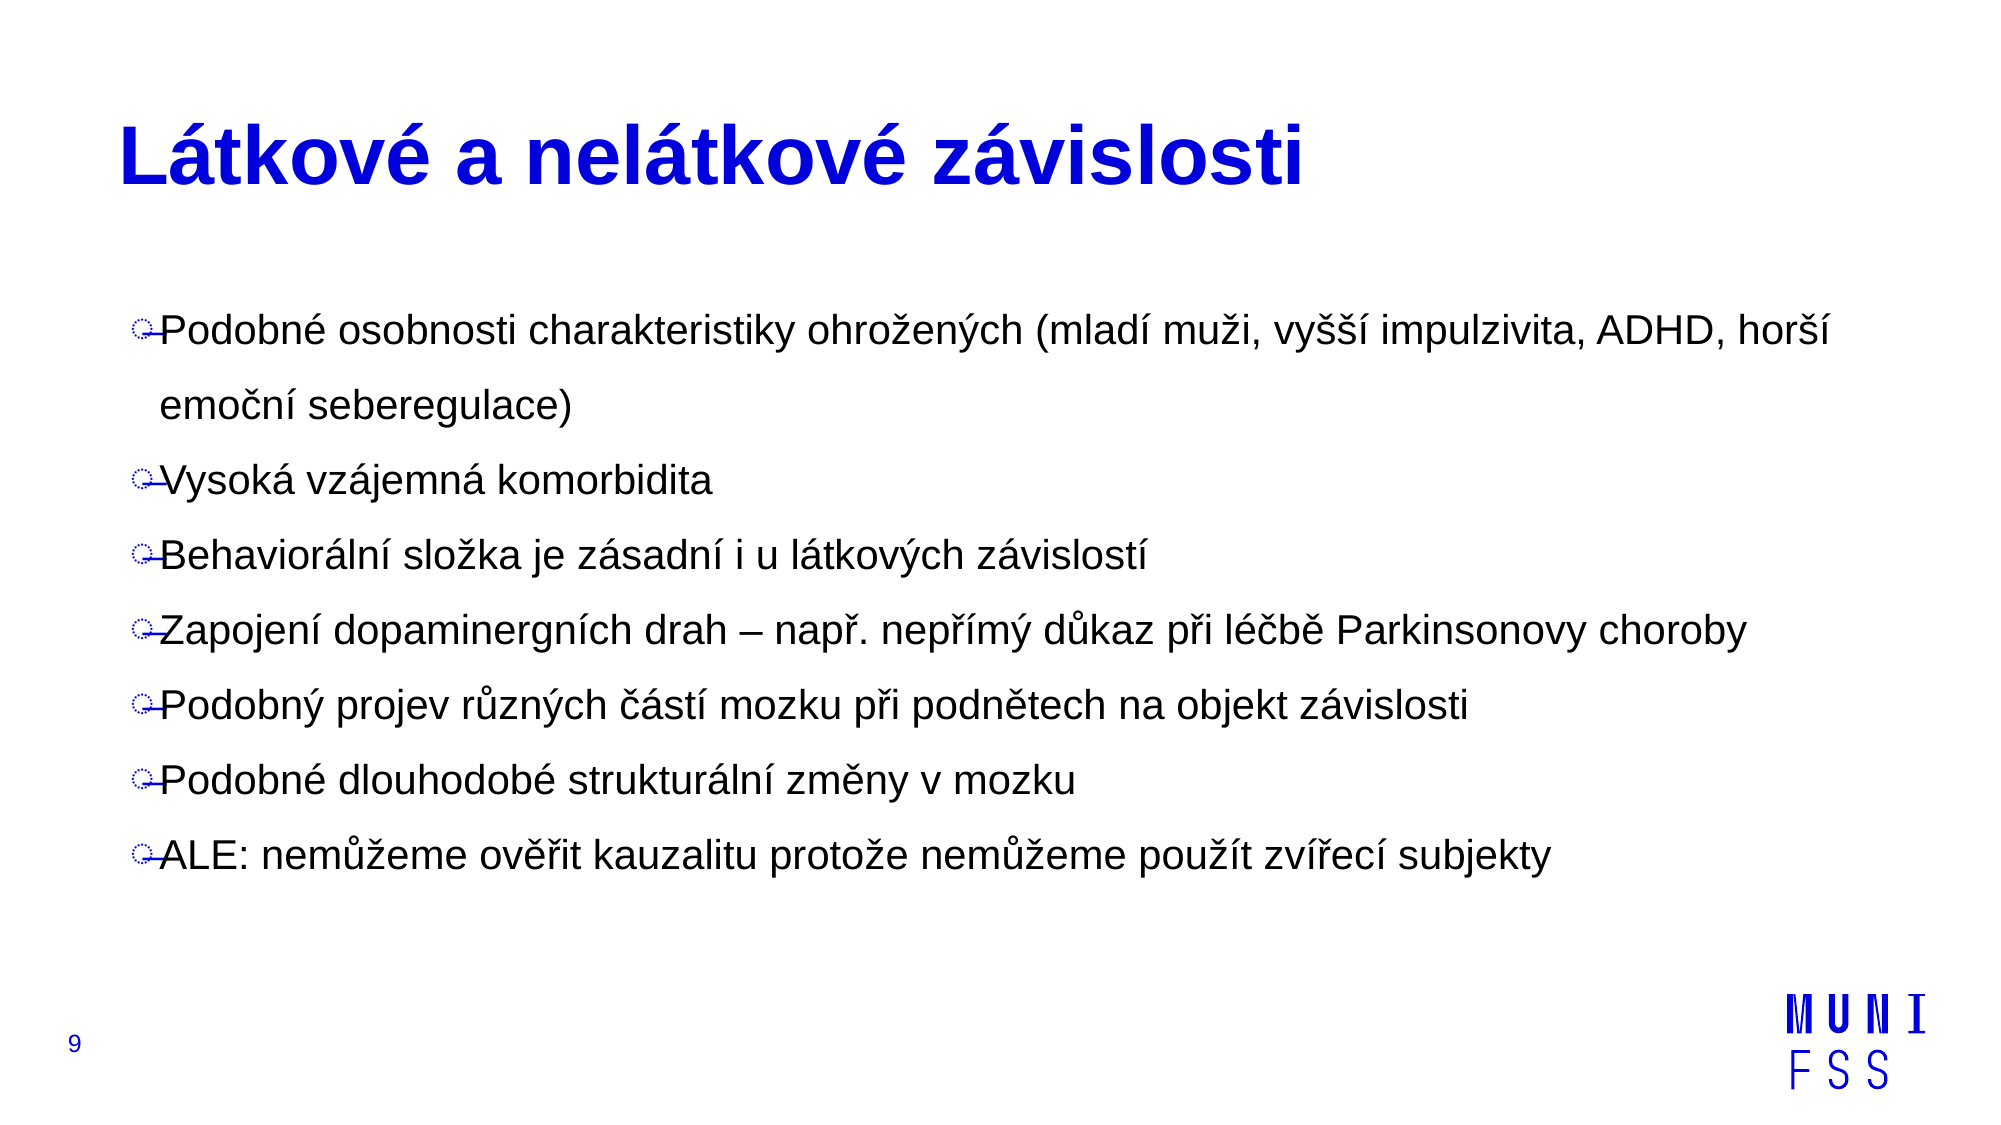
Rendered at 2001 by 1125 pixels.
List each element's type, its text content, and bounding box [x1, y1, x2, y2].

list Podobné osobnosti charakteristiky ohrožených (mladí muži, vyšší impulzivita, ADHD, horší emoční seberegulace) Vysoká vzájemná komorbidita Behaviorální složka je zásadní i u látkových závislostí Zapojení dopaminergních drah – např. nepřímý důkaz při léčbě Parkinsonovy choroby Podobný projev různých částí mozku při podnětech na objekt závislosti Podobné dlouhodobé strukturální změny v mozku ALE: nemůžeme ověřit kauzalitu protože nemůžeme použít zvířecí subjekty [118, 277, 1883, 957]
slide_number 9 [67, 1021, 110, 1063]
title Látkové a nelátkové závislosti [118, 118, 1883, 193]
